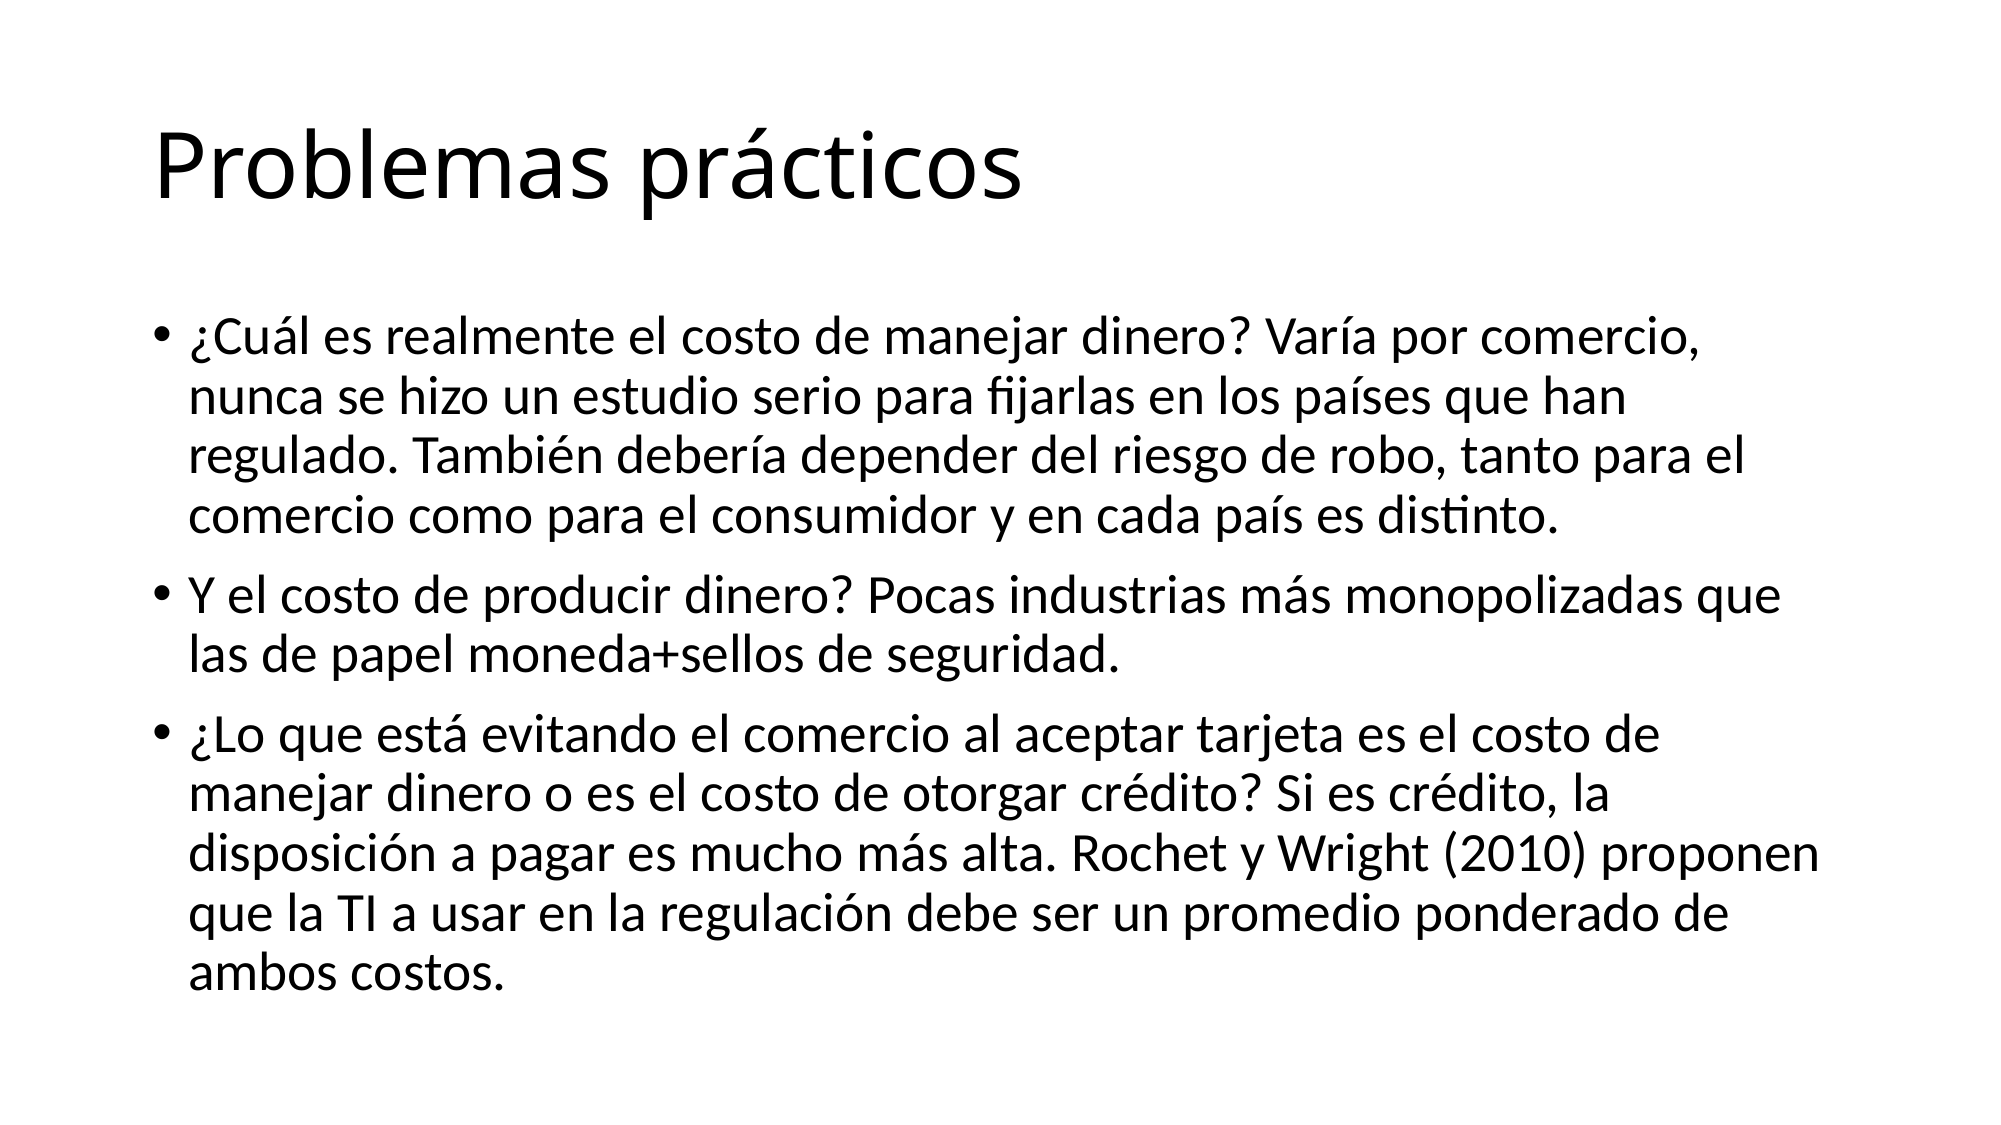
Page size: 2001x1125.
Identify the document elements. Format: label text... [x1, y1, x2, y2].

list ¿Cuál es realmente el costo de manejar dinero? Varía por comercio, nunca se hizo un estudio serio para fijarlas en los países que han regulado. También debería depender del riesgo de robo, tanto para el comercio como para el consumidor y en cada país es distinto. Y el costo de producir dinero? Pocas industrias más monopolizadas que las de papel moneda+sellos de seguridad. ¿Lo que está evitando el comercio al aceptar tarjeta es el costo de manejar dinero o es el costo de otorgar crédito? Si es crédito, la disposición a pagar es mucho más alta. Rochet y Wright (2010) proponen que la TI a usar en la regulación debe ser un promedio ponderado de ambos costos. [137, 299, 1863, 1014]
title Problemas prácticos [137, 59, 1863, 278]
